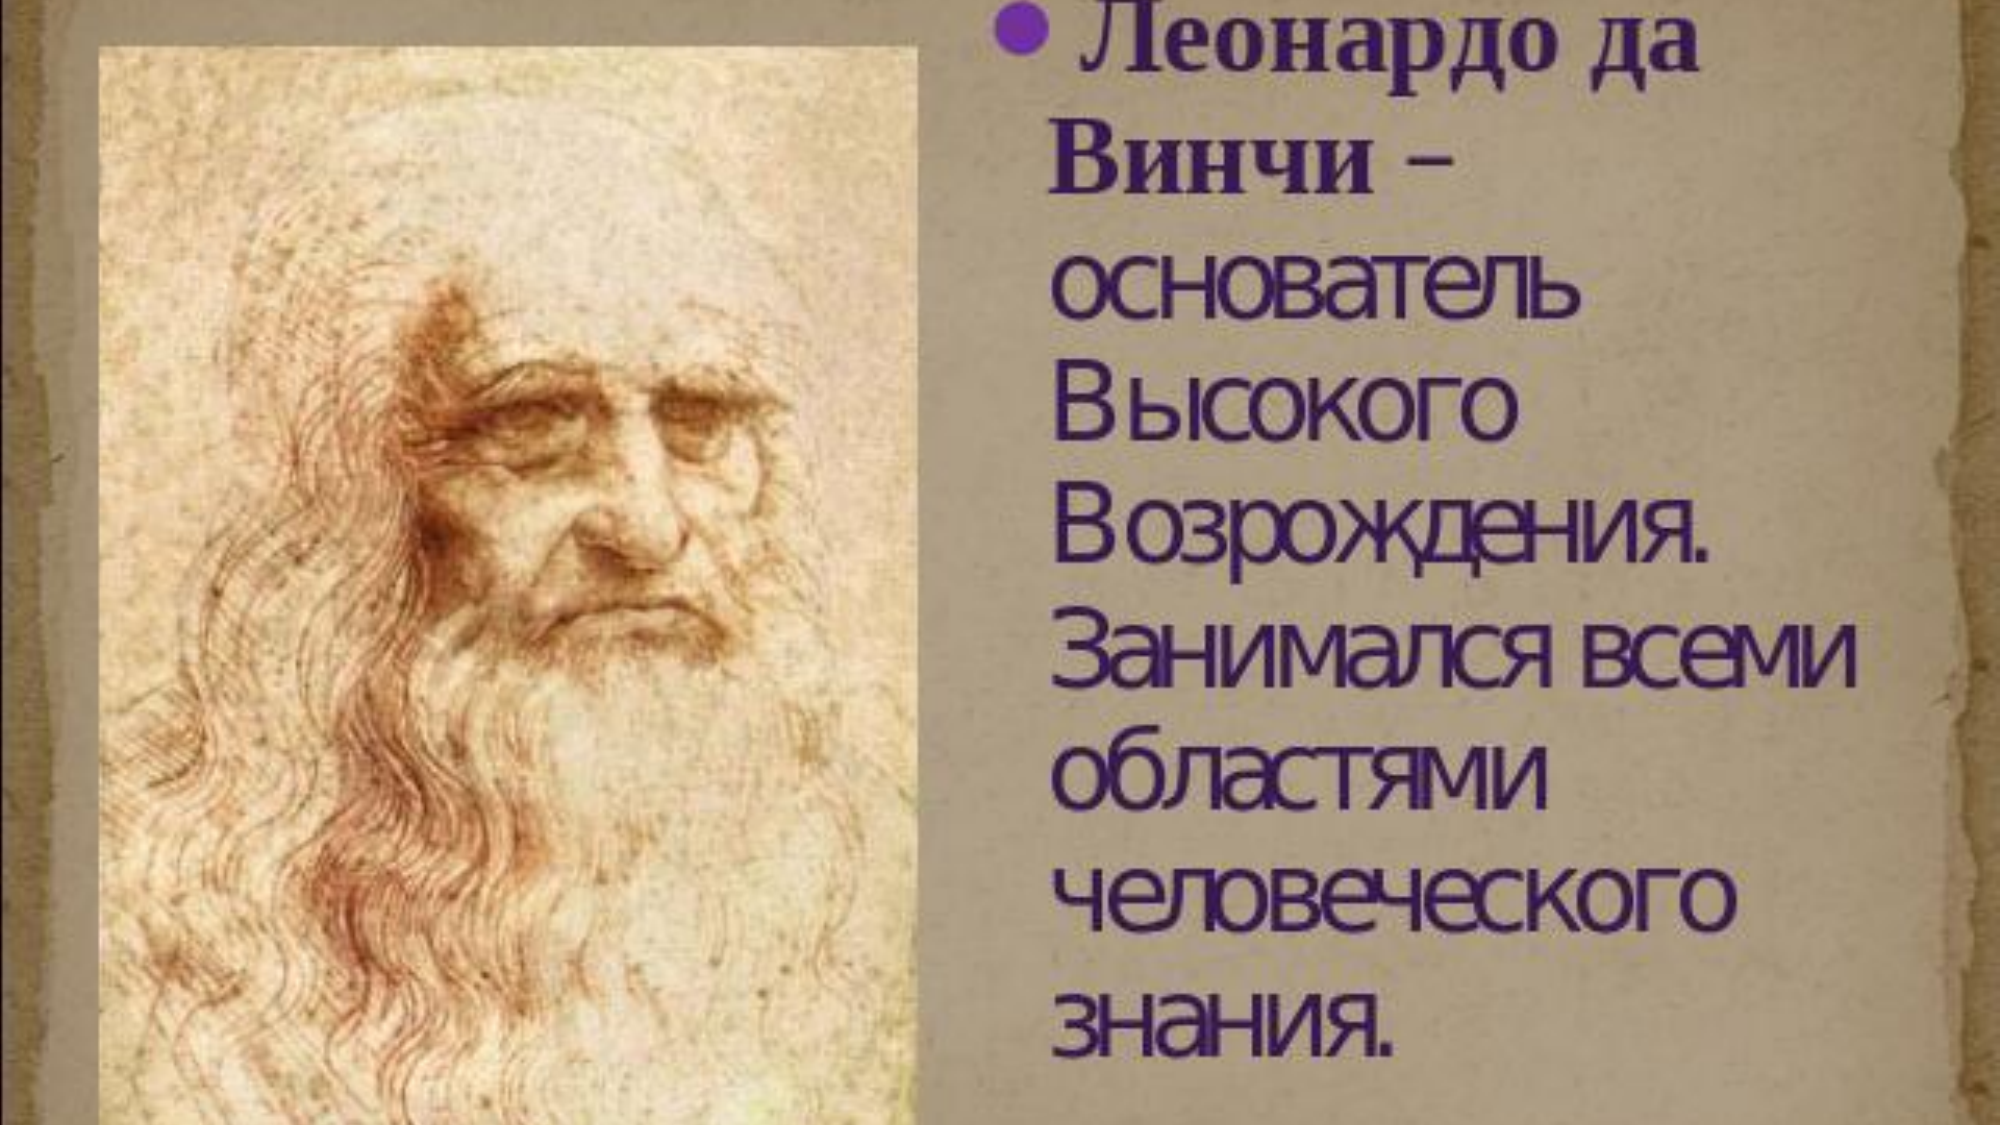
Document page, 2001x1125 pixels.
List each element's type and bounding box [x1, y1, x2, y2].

list [0, 0, 2000, 1125]
